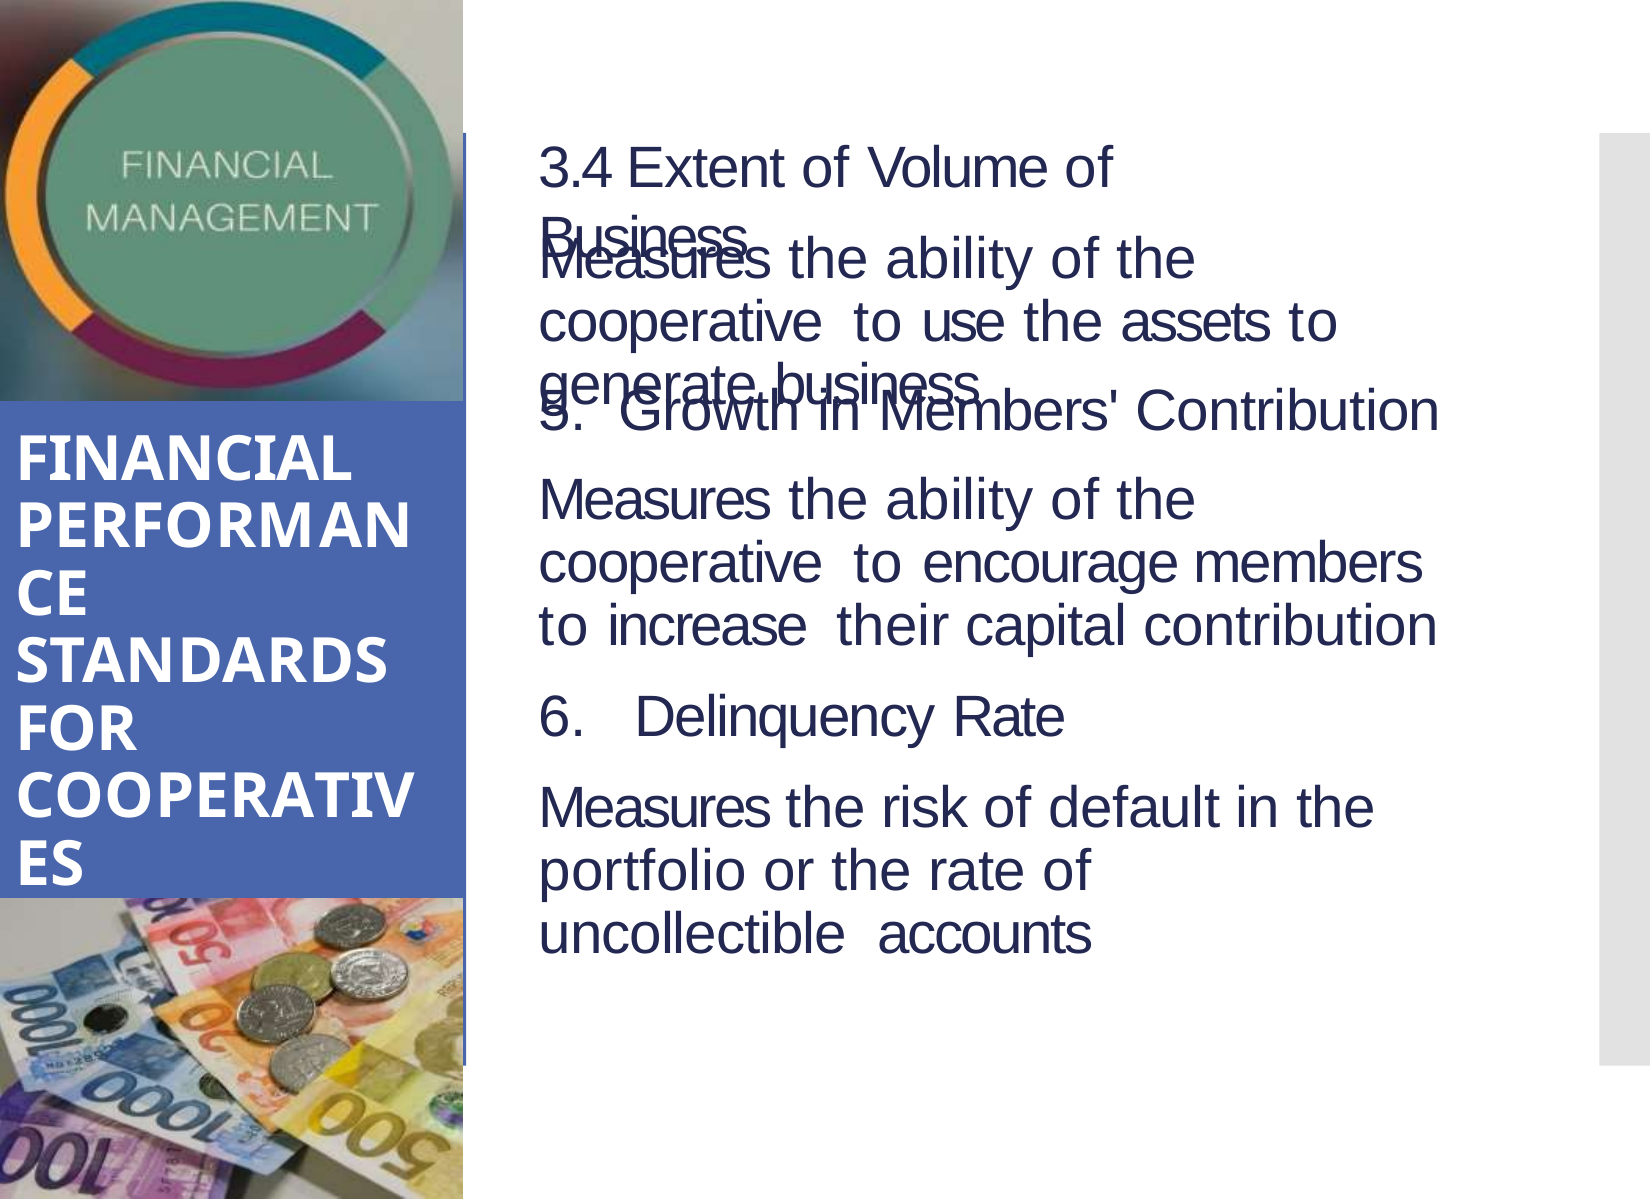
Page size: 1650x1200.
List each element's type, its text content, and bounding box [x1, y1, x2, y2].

text_box [0, 898, 463, 1199]
list Growth in Members' Contribution Measures the ability of the cooperative to encourage members to increase their capital contribution Delinquency Rate Measures the risk of default in the portfolio or the rate of uncollectible accounts [536, 350, 1475, 1054]
text_box 3.4 Extent of Volume of Business [536, 127, 1331, 217]
title Measures the ability of the cooperative to use the assets to generate business [536, 217, 1475, 350]
text_box [0, 0, 463, 401]
text_box FINANCIAL PERFORMANCE STANDARDS FOR COOPERATIVES [12, 416, 446, 898]
